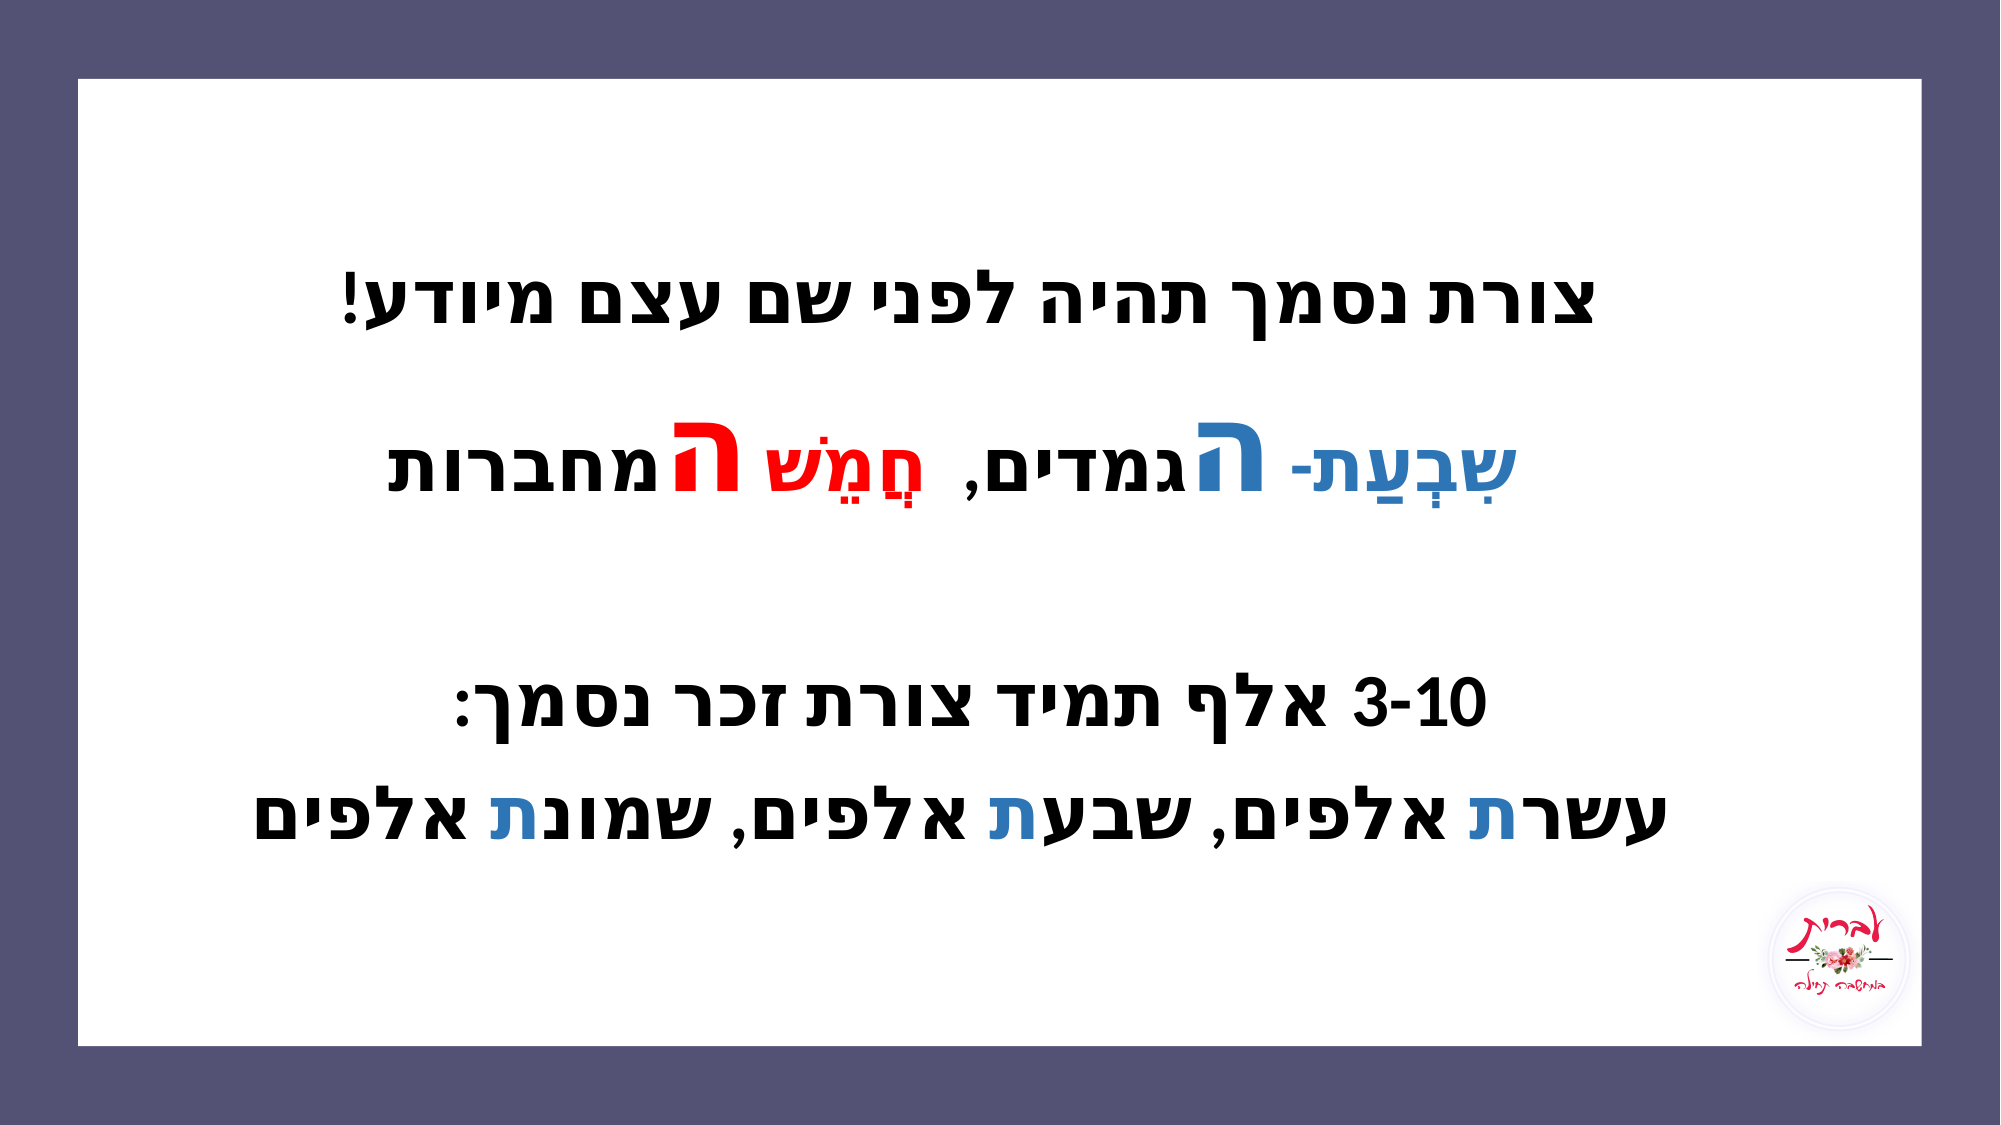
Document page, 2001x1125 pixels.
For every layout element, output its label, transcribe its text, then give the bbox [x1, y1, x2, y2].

text_box צורת נסמך תהיה לפני שם עצם מיודע! שִבְעַת- הגמדים, חֲמֵֹש המחברות 3-10 אלף תמיד צורת זכר נסמך: עשרת אלפים, שבעת אלפים, שמונת אלפים [230, 235, 1693, 863]
text_box [0, 0, 2000, 1125]
picture [1757, 881, 1922, 1047]
text_box [77, 78, 1923, 1047]
